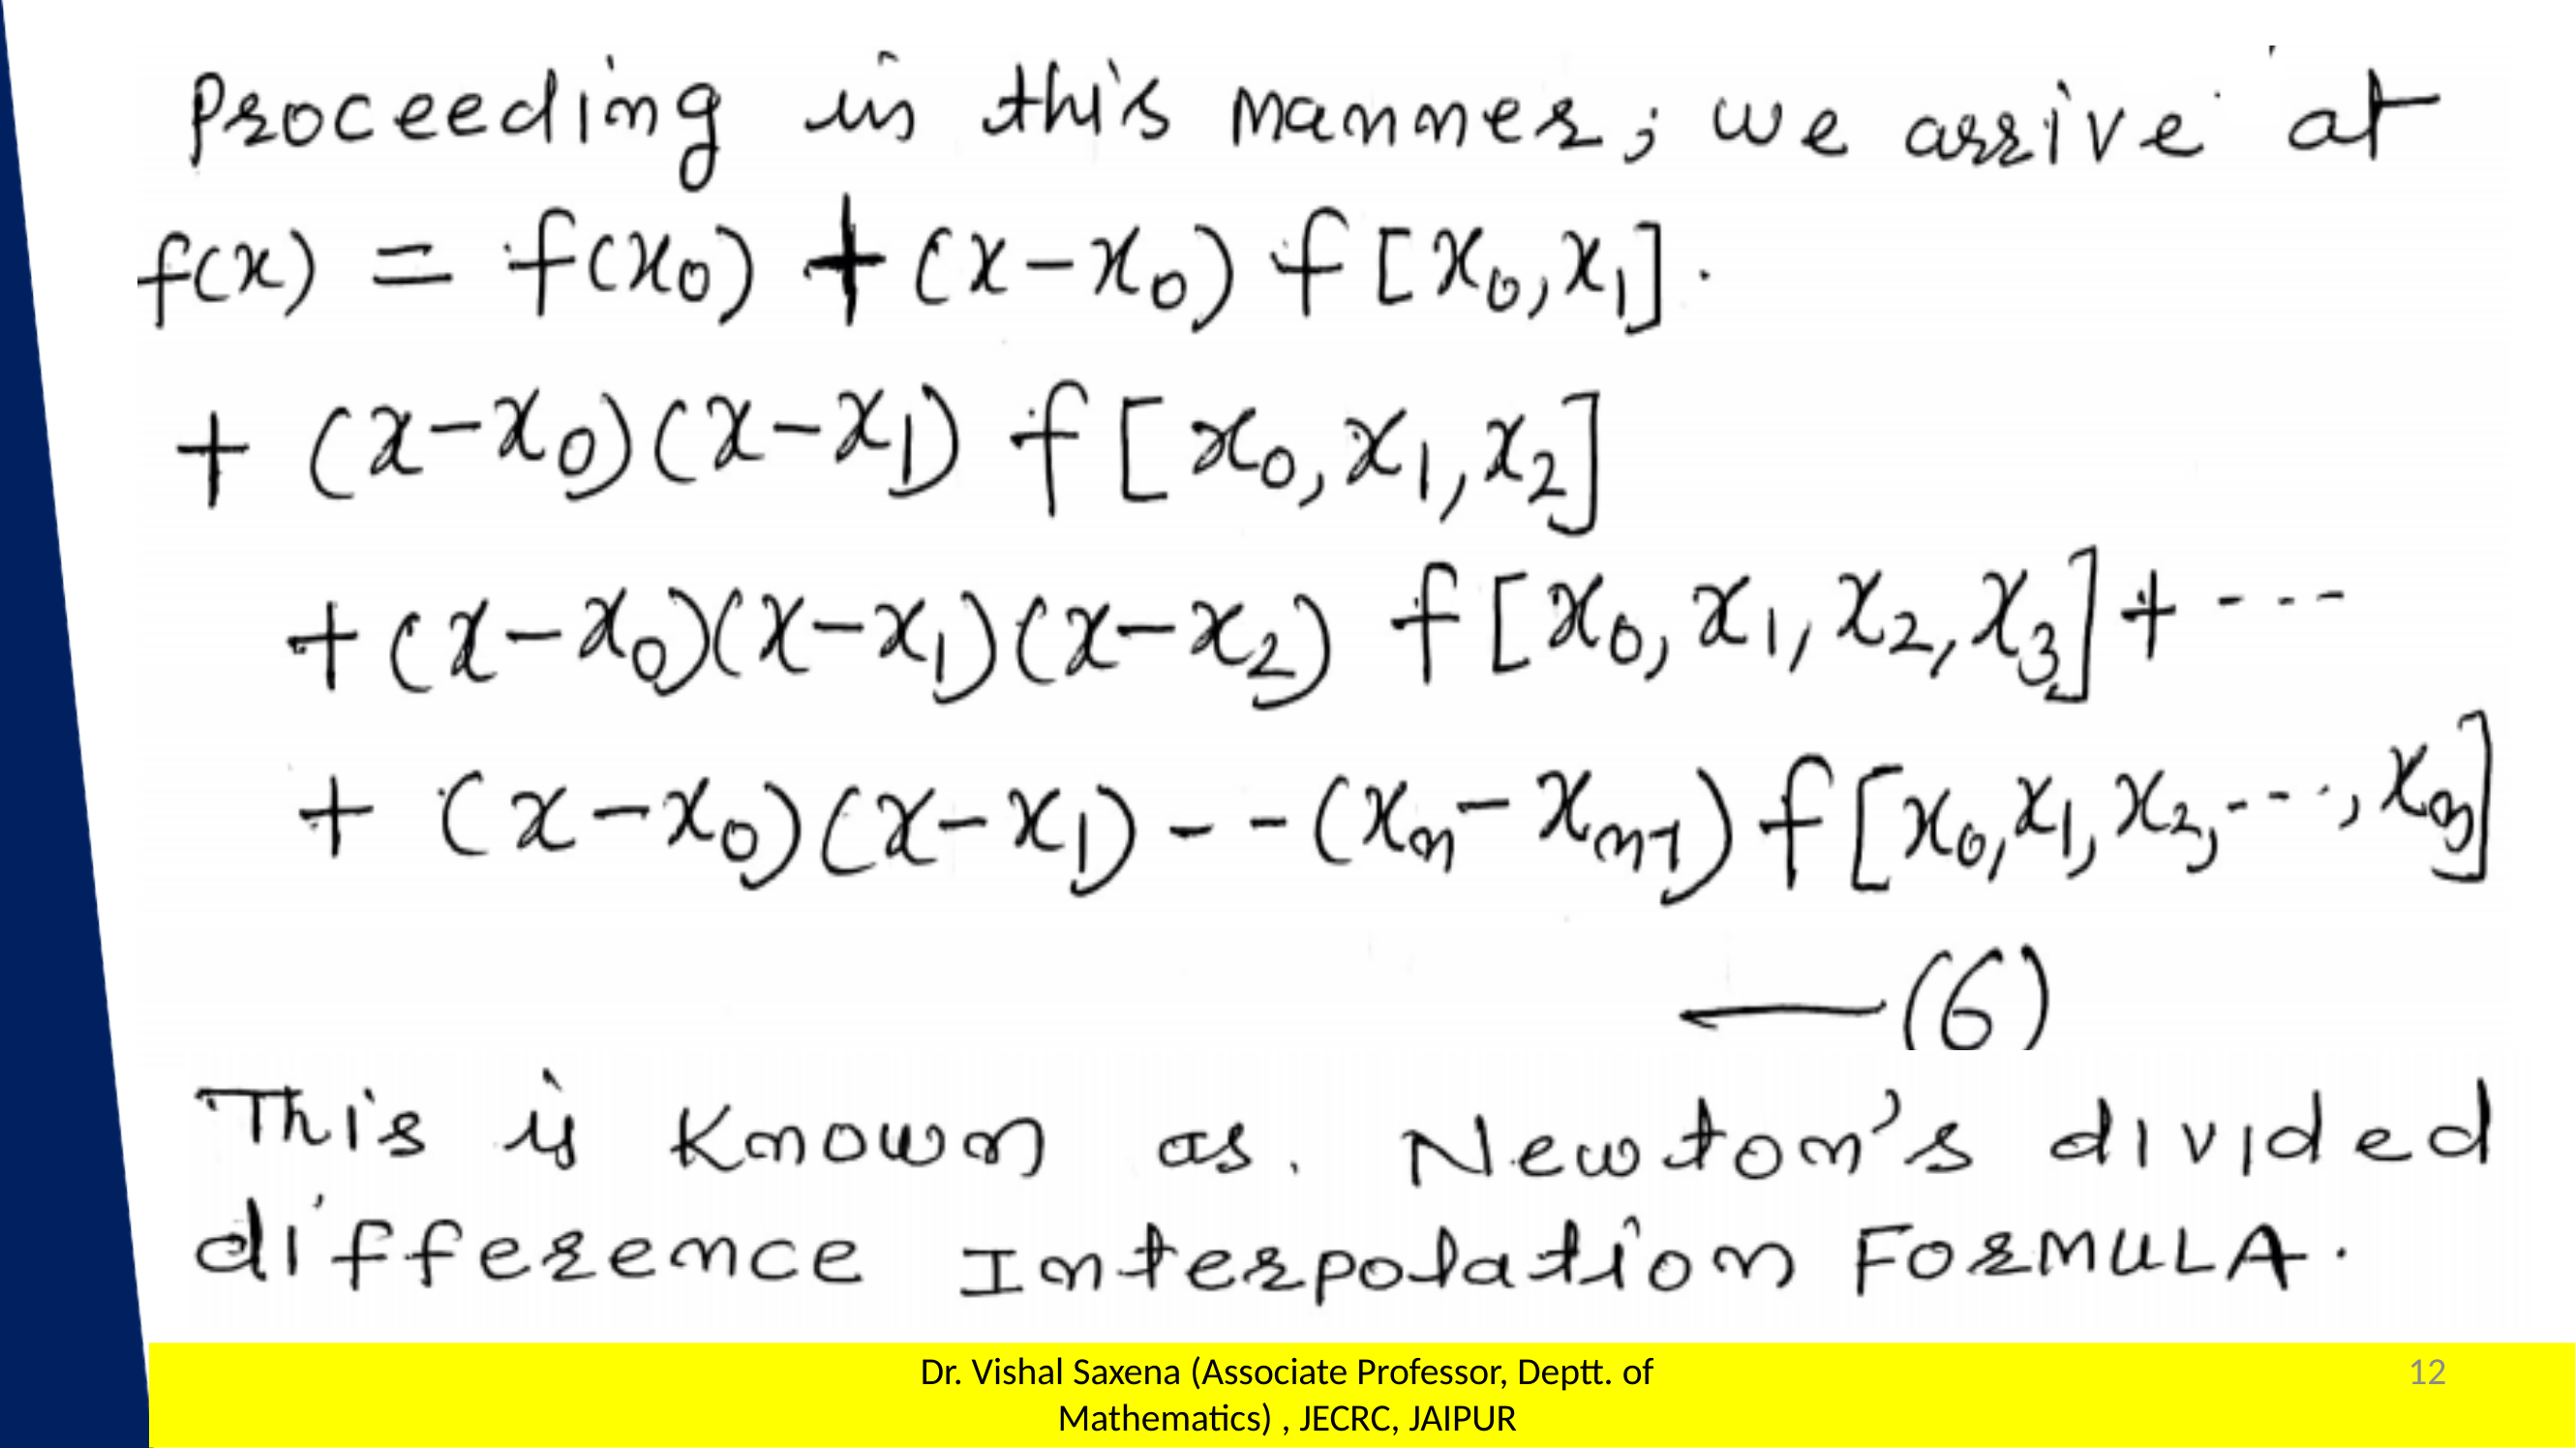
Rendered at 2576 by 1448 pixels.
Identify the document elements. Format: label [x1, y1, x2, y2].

text_box [0, 0, 2576, 1448]
picture [137, 45, 2534, 1330]
